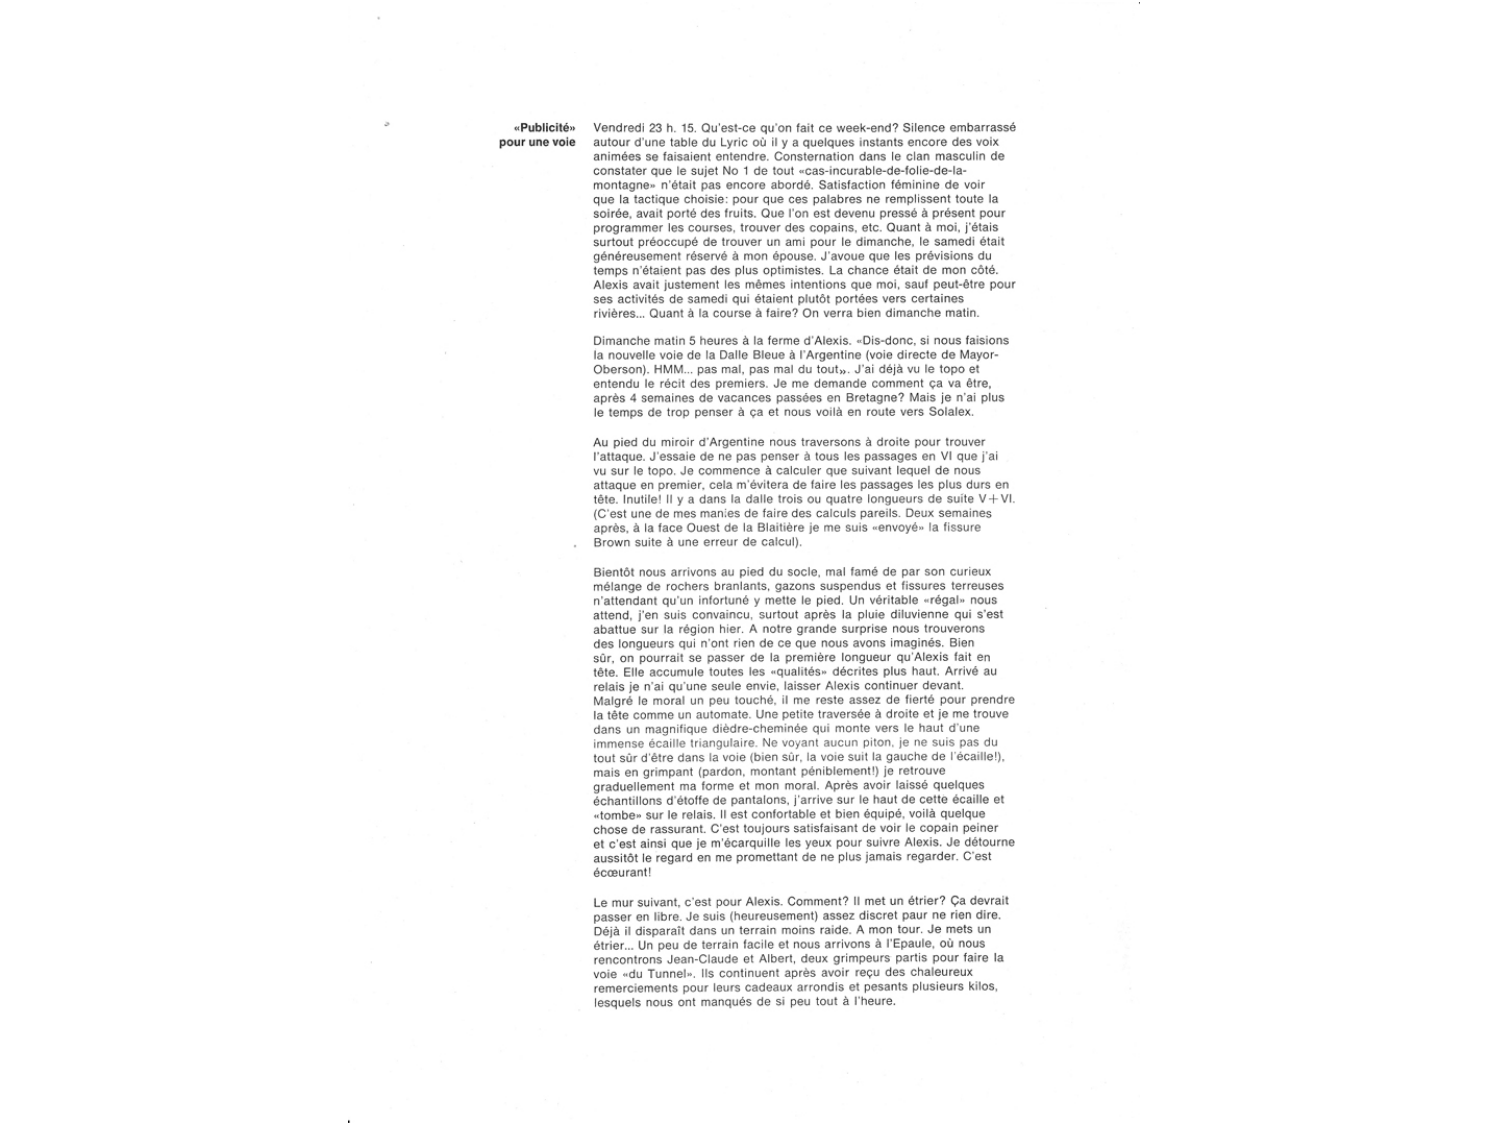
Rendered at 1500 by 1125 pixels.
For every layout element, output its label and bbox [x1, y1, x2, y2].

picture [347, 2, 1140, 1124]
